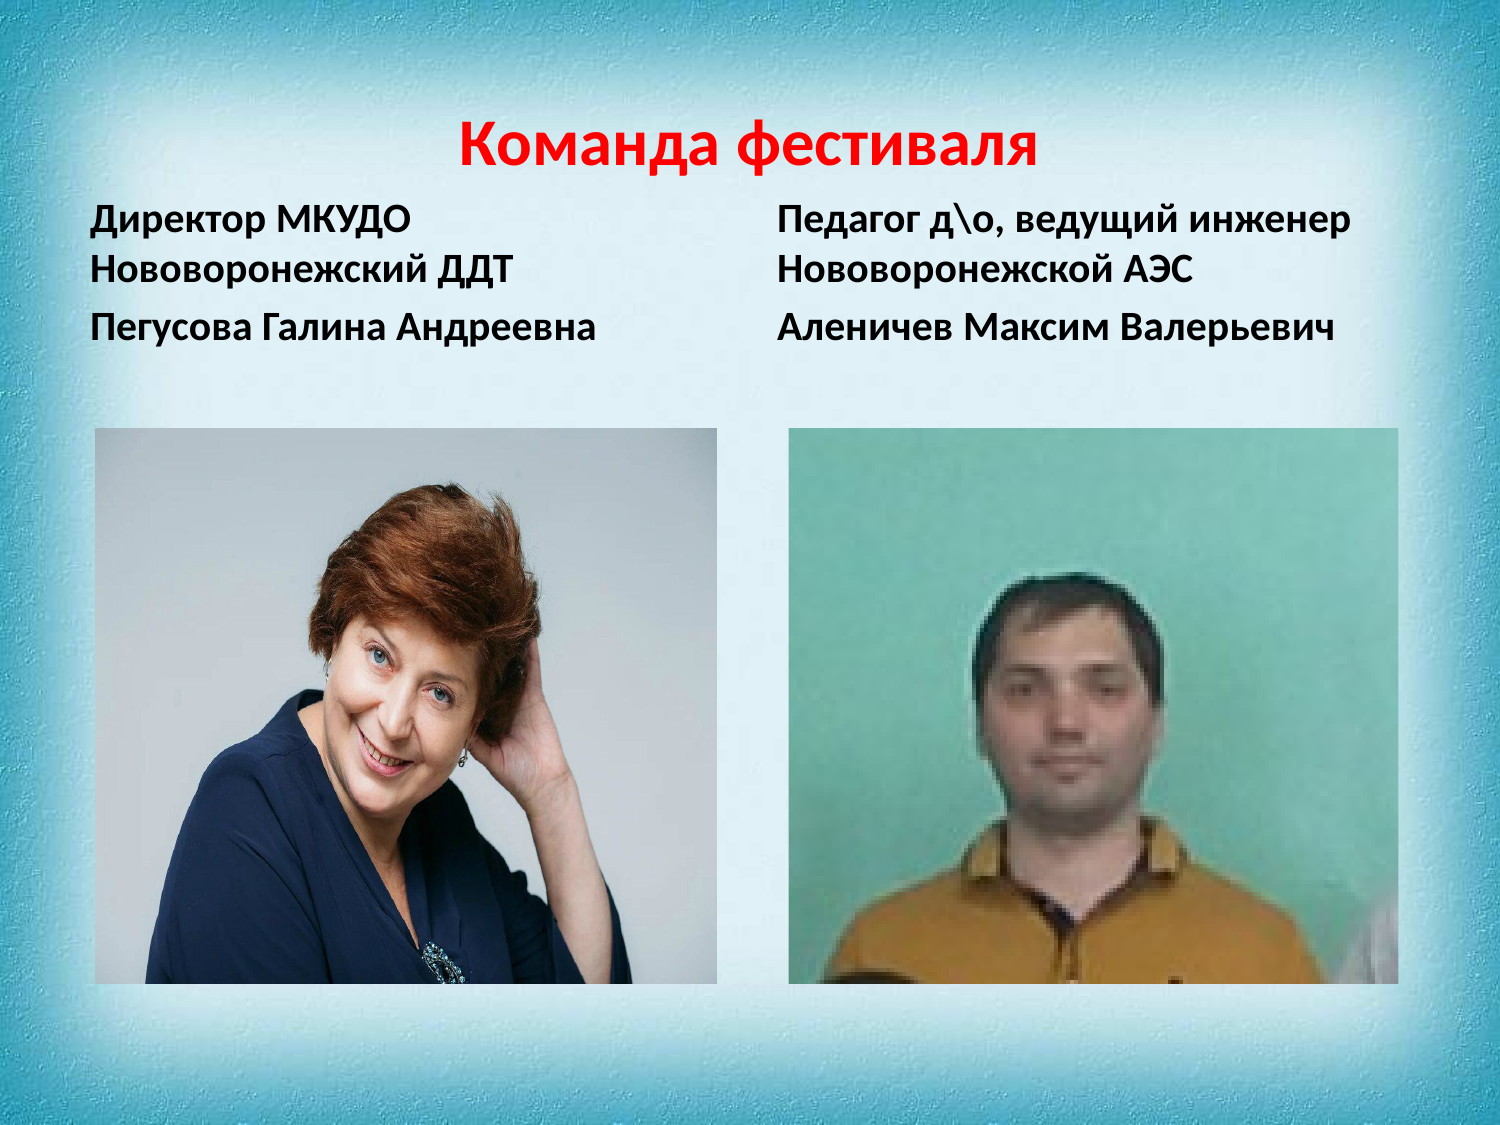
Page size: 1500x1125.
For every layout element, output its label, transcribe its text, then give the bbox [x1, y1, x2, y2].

picture [0, 0, 1500, 1125]
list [788, 428, 1399, 985]
title Команда фестиваля [75, 45, 1425, 233]
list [95, 428, 718, 985]
list Директор МКУДО Нововоронежский ДДТ Пегусова Галина Андреевна [75, 177, 738, 357]
list Педагог д\о, ведущий инженер Нововоронежской АЭС Аленичев Максим Валерьевич [761, 188, 1425, 357]
